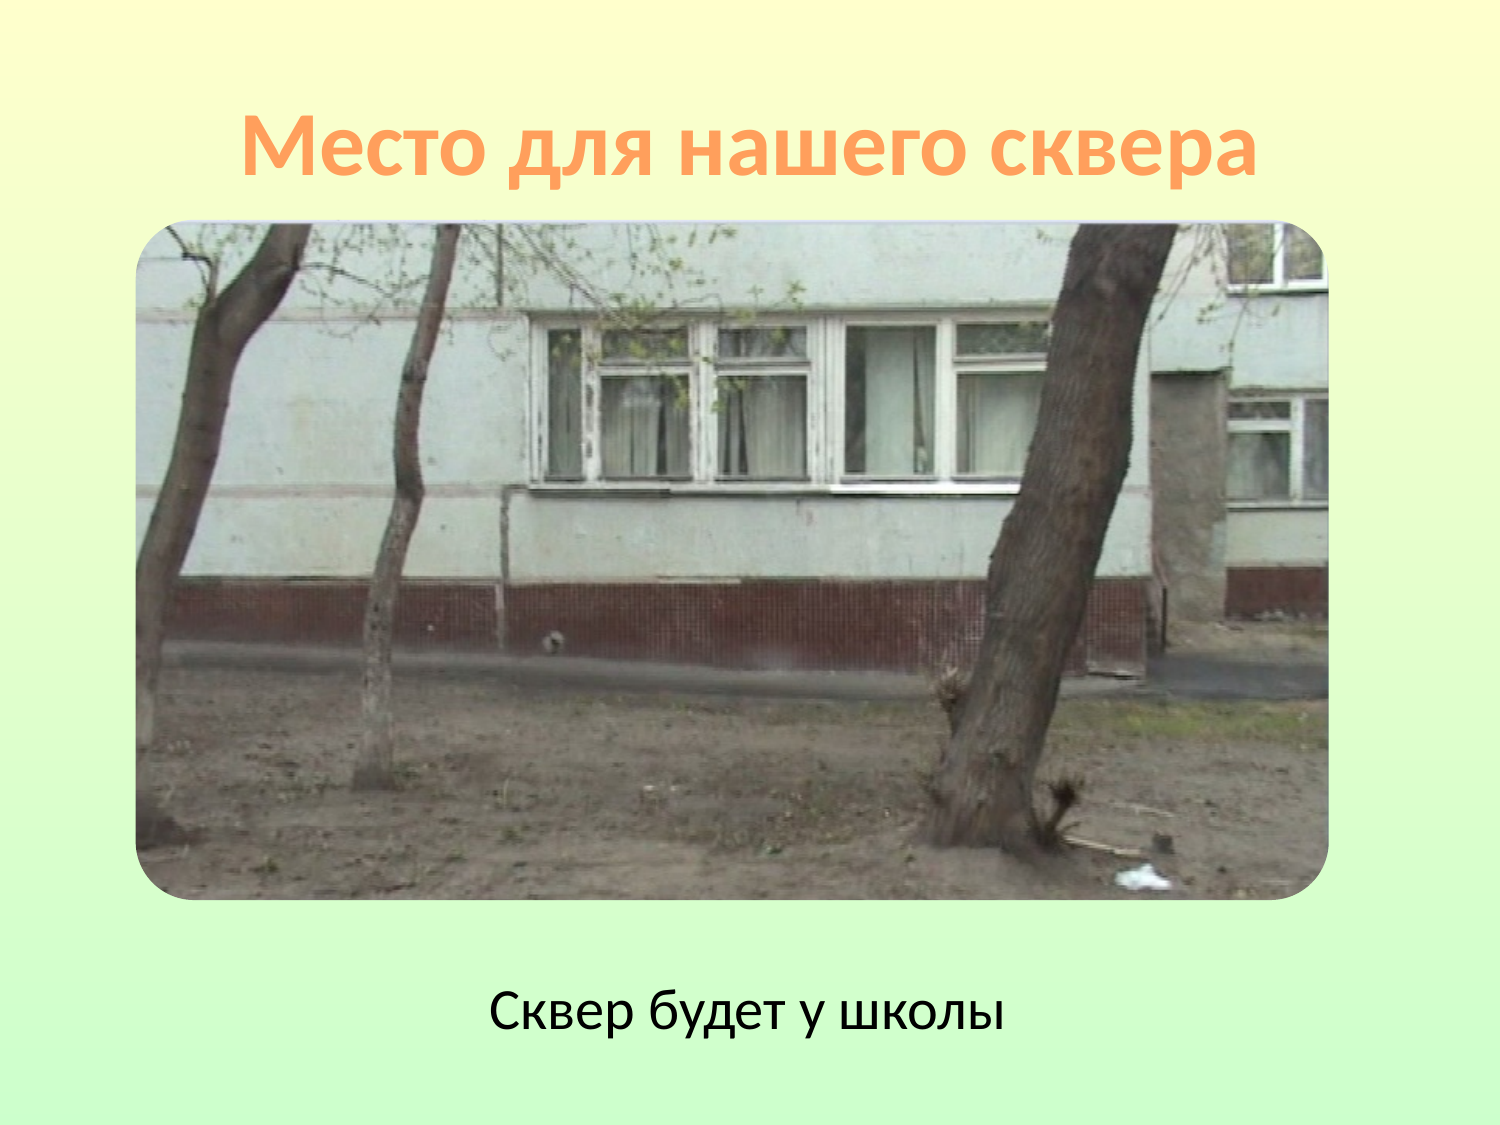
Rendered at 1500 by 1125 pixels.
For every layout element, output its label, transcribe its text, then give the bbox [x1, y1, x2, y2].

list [135, 219, 1329, 901]
text_box Сквер будет у школы [289, 964, 1306, 1049]
title Место для нашего сквера [75, 45, 1425, 233]
